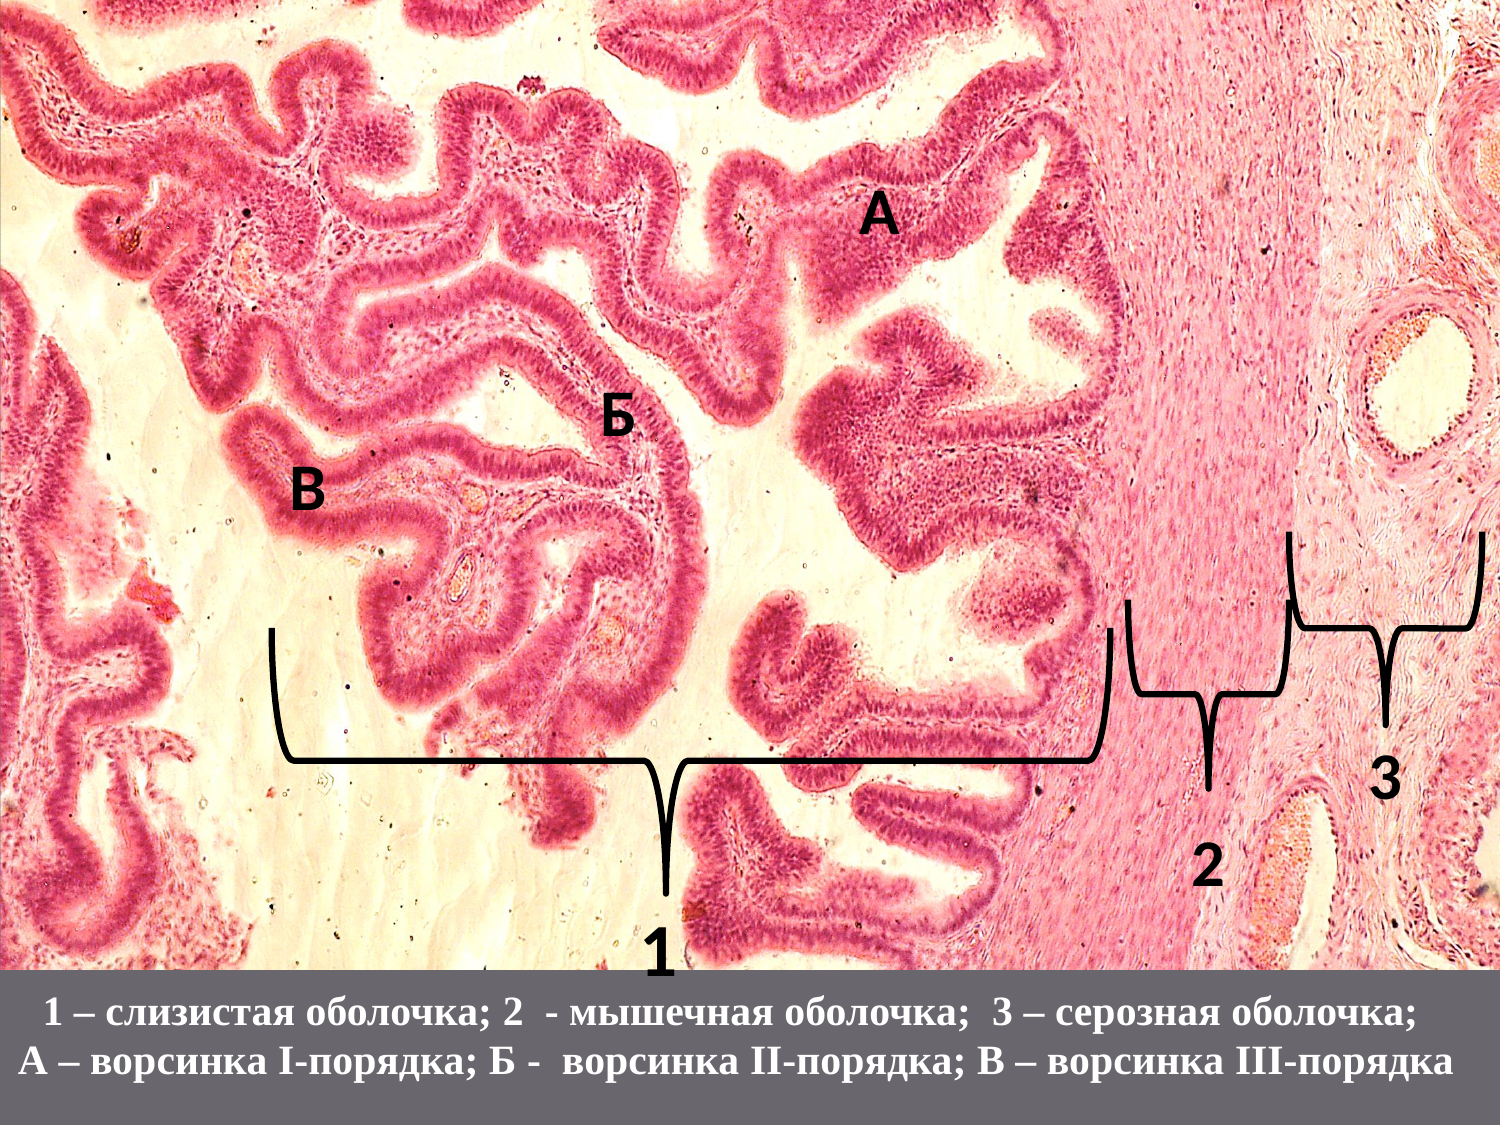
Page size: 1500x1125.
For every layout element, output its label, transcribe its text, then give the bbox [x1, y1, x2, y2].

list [0, 0, 1500, 970]
text_box 1 – слизистая оболочка; 2 - мышечная оболочка; 3 – серозная оболочка; А – ворсинка I-порядка; Б - ворсинка II-порядка; В – ворсинка III-порядка [0, 976, 1483, 1091]
